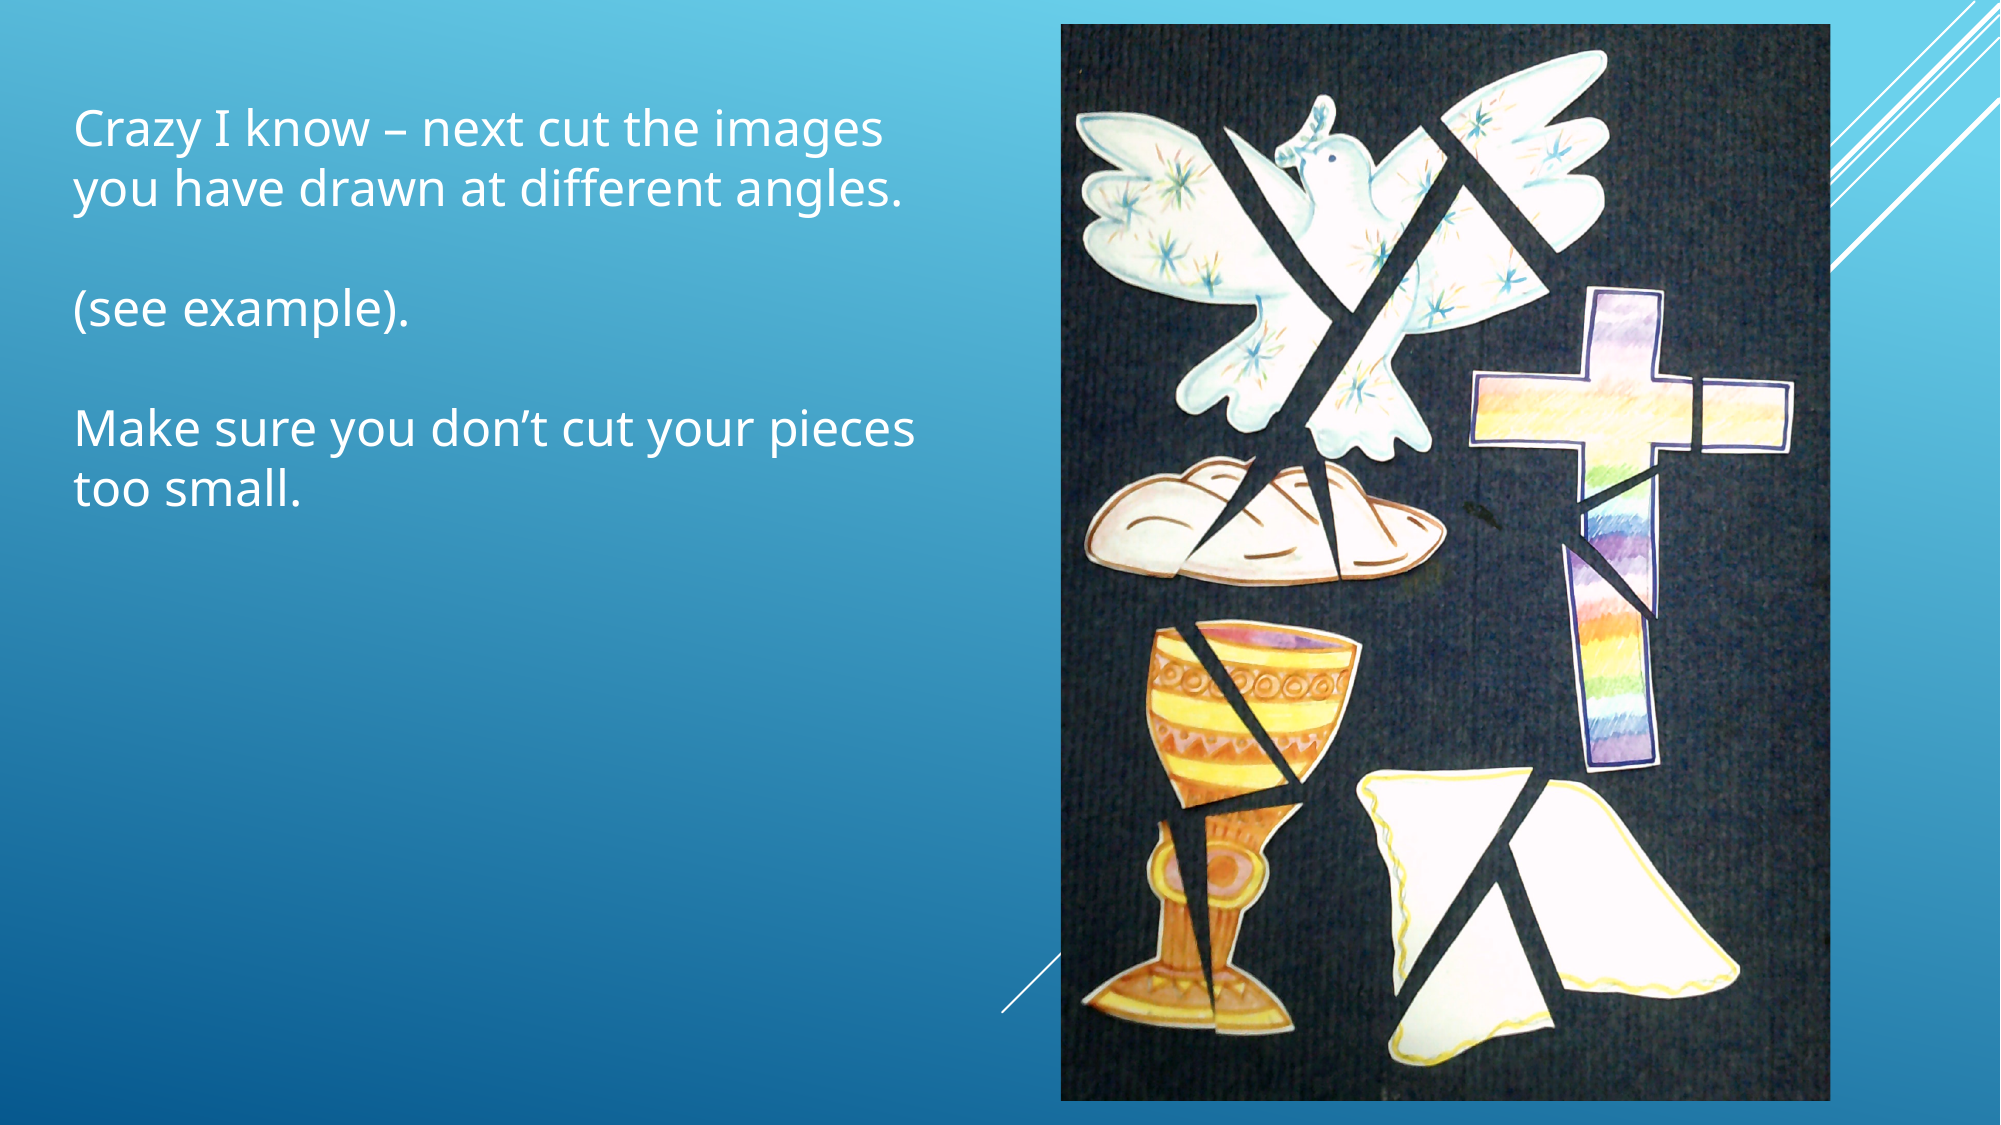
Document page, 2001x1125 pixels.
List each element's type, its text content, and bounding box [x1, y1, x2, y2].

picture [907, 24, 1984, 1101]
text_box Crazy I know – next cut the images you have drawn at different angles. (see example). Make sure you don’t cut your pieces too small. [58, 89, 957, 614]
